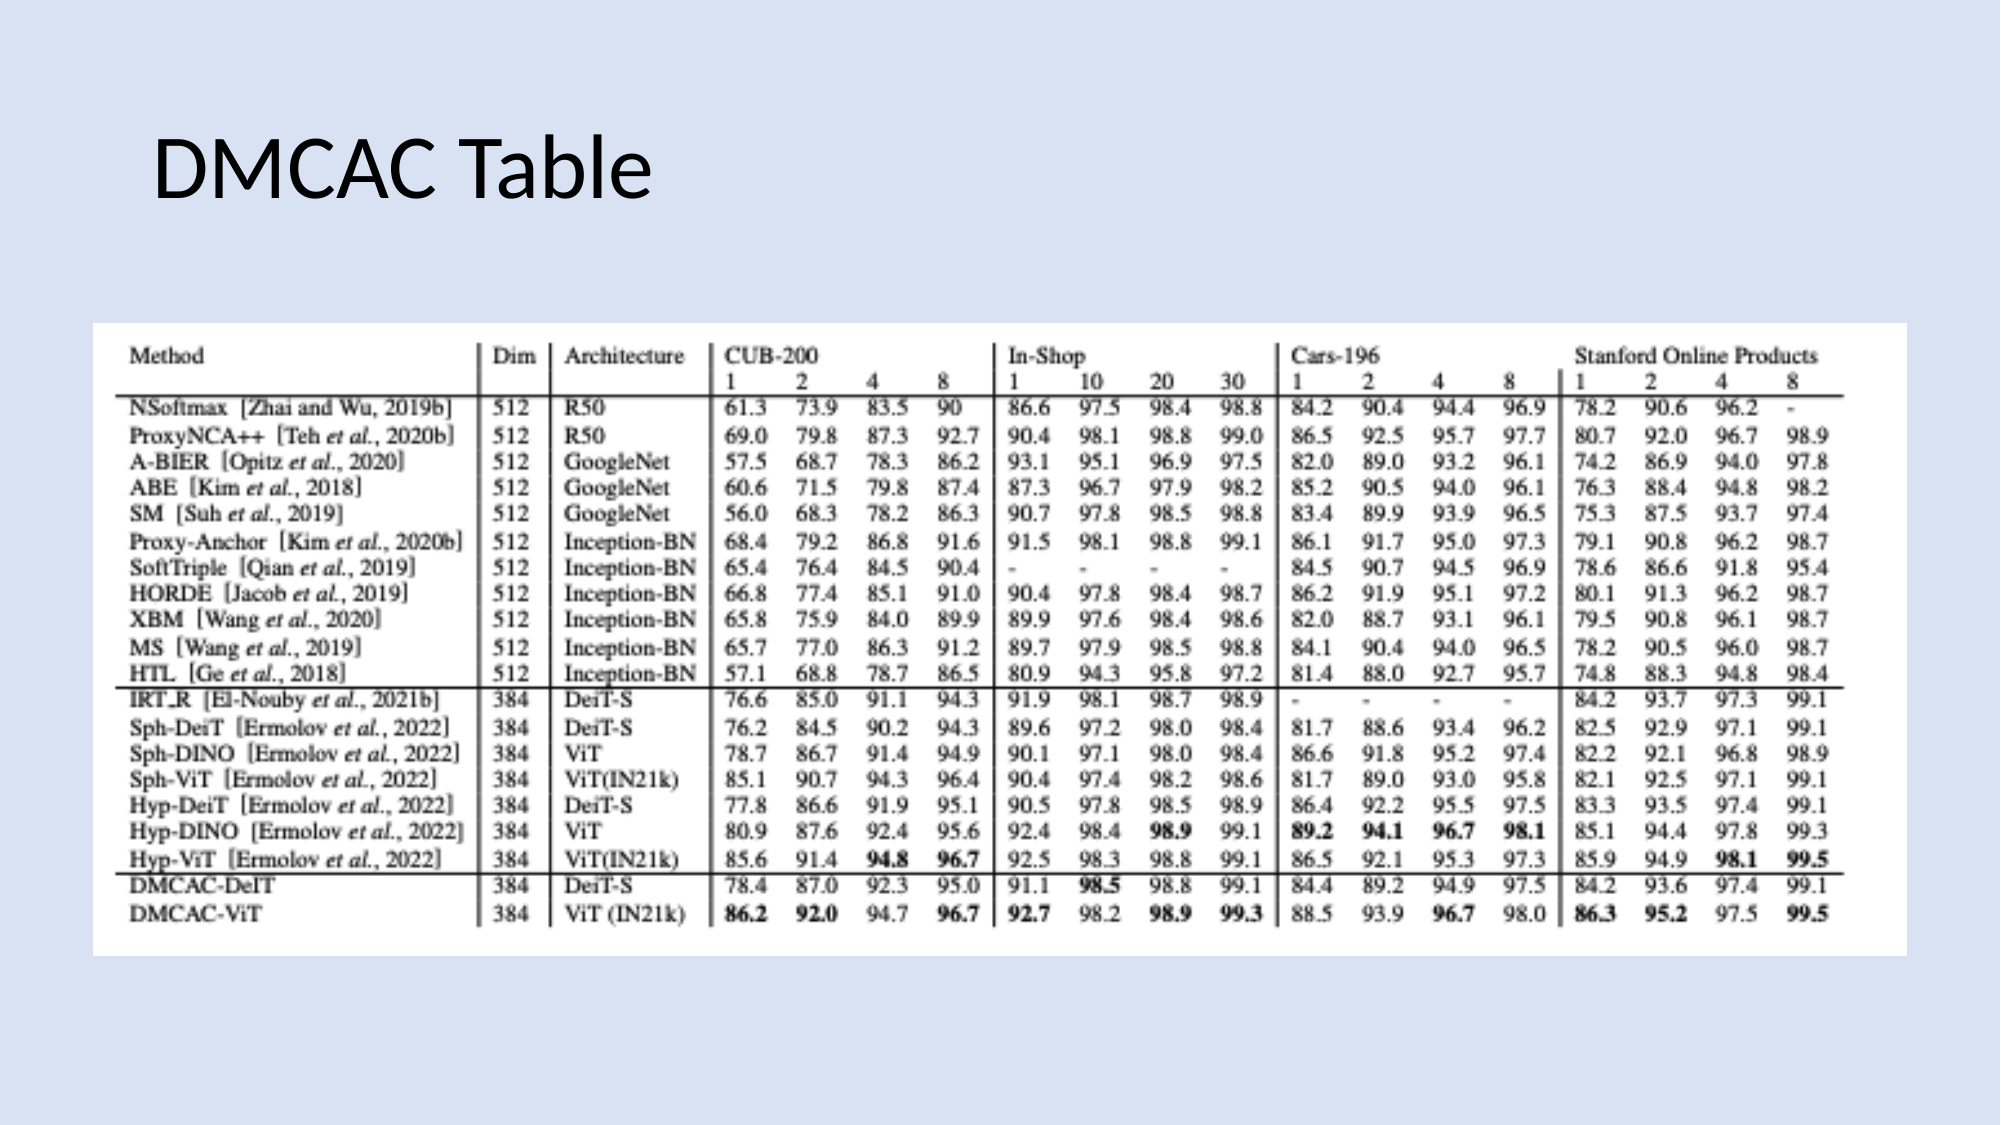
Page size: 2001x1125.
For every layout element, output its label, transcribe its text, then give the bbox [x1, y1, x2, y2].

picture [93, 323, 1907, 956]
title DMCAC Table [137, 59, 1863, 278]
